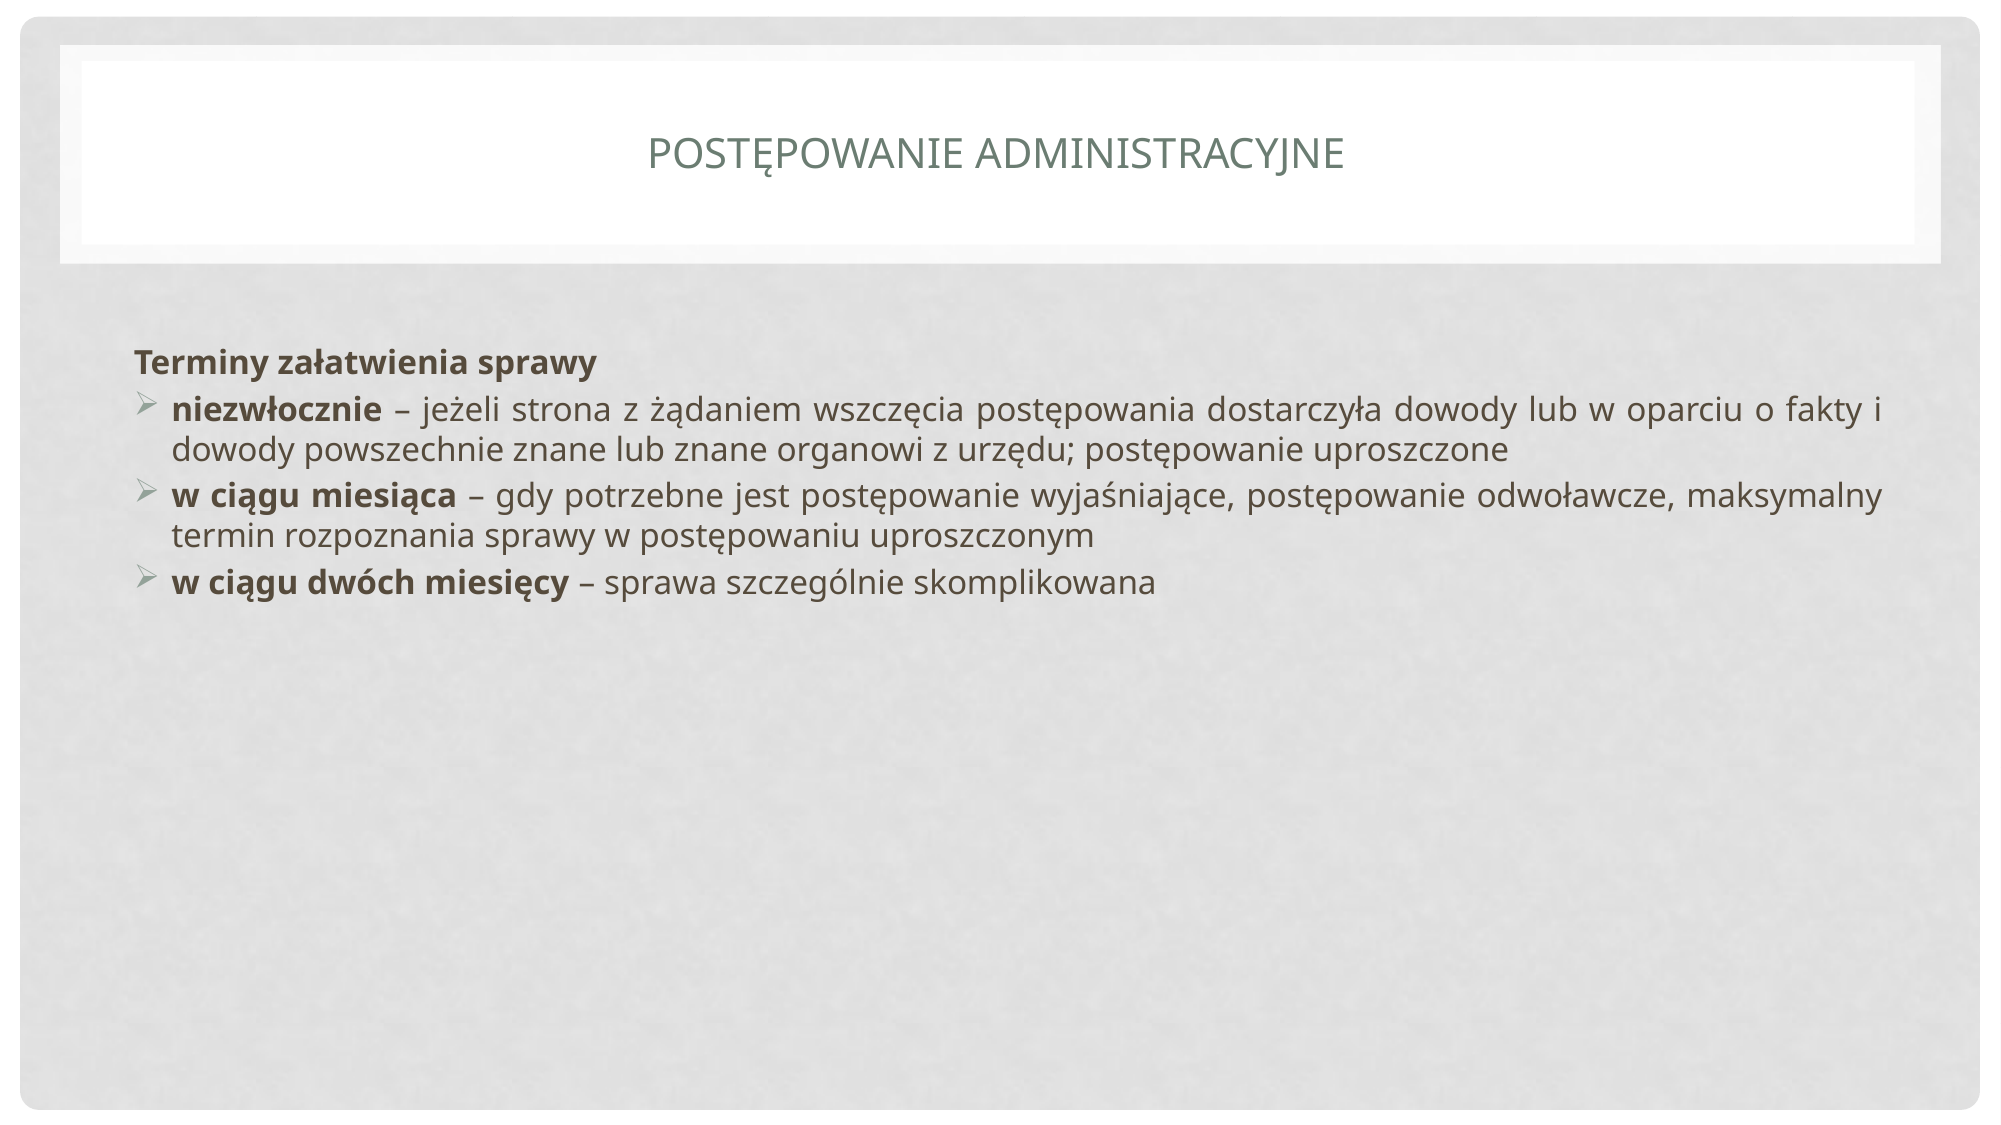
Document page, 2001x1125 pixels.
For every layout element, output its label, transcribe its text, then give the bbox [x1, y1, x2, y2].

list Terminy załatwienia sprawy niezwłocznie – jeżeli strona z żądaniem wszczęcia postępowania dostarczyła dowody lub w oparciu o fakty i dowody powszechnie znane lub znane organowi z urzędu; postępowanie uproszczone w ciągu miesiąca – gdy potrzebne jest postępowanie wyjaśniające, postępowanie odwoławcze, maksymalny termin rozpoznania sprawy w postępowaniu uproszczonym w ciągu dwóch miesięcy – sprawa szczególnie skomplikowana [99, 287, 1900, 1005]
title Postępowanie administracyjne [93, 66, 1900, 238]
